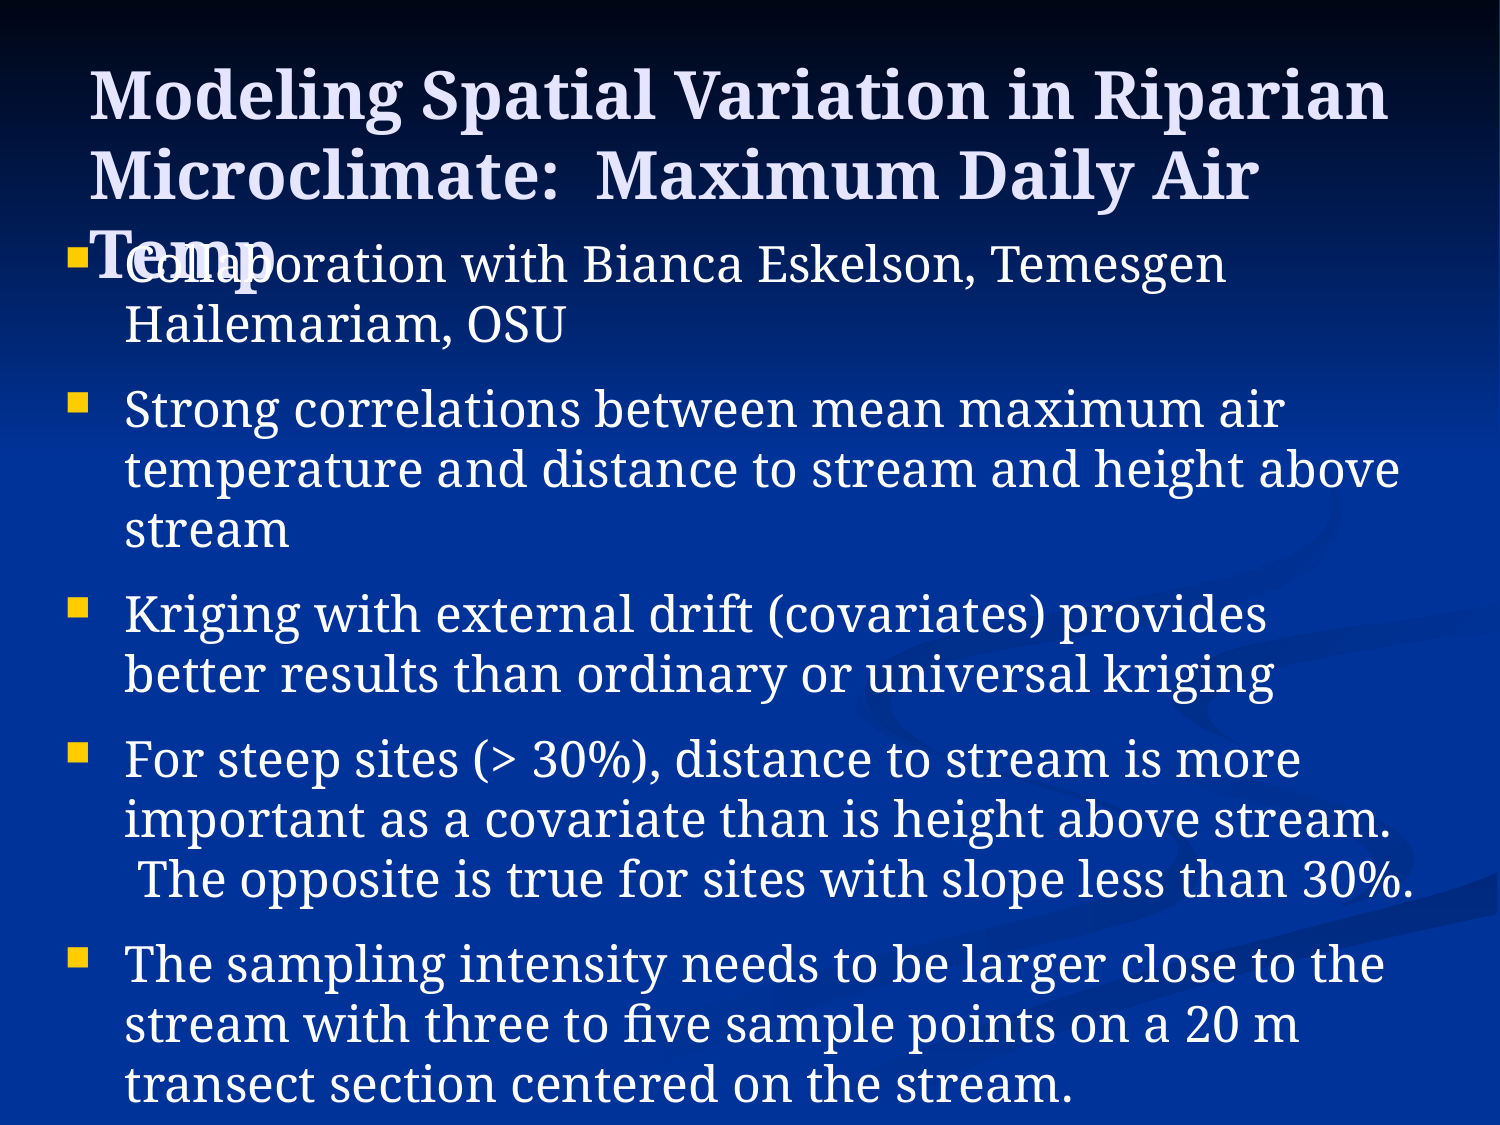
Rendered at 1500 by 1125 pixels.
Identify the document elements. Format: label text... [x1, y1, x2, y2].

text_box Modeling Spatial Variation in Riparian Microclimate: Maximum Daily Air Temp [74, 45, 1425, 213]
text_box Collaboration with Bianca Eskelson, Temesgen Hailemariam, OSU Strong correlations between mean maximum air temperature and distance to stream and height above stream Kriging with external drift (covariates) provides better results than ordinary or universal kriging For steep sites (> 30%), distance to stream is more important as a covariate than is height above stream. The opposite is true for sites with slope less than 30%. The sampling intensity needs to be larger close to the stream with three to five sample points on a 20 m transect section centered on the stream. [50, 224, 1438, 1075]
